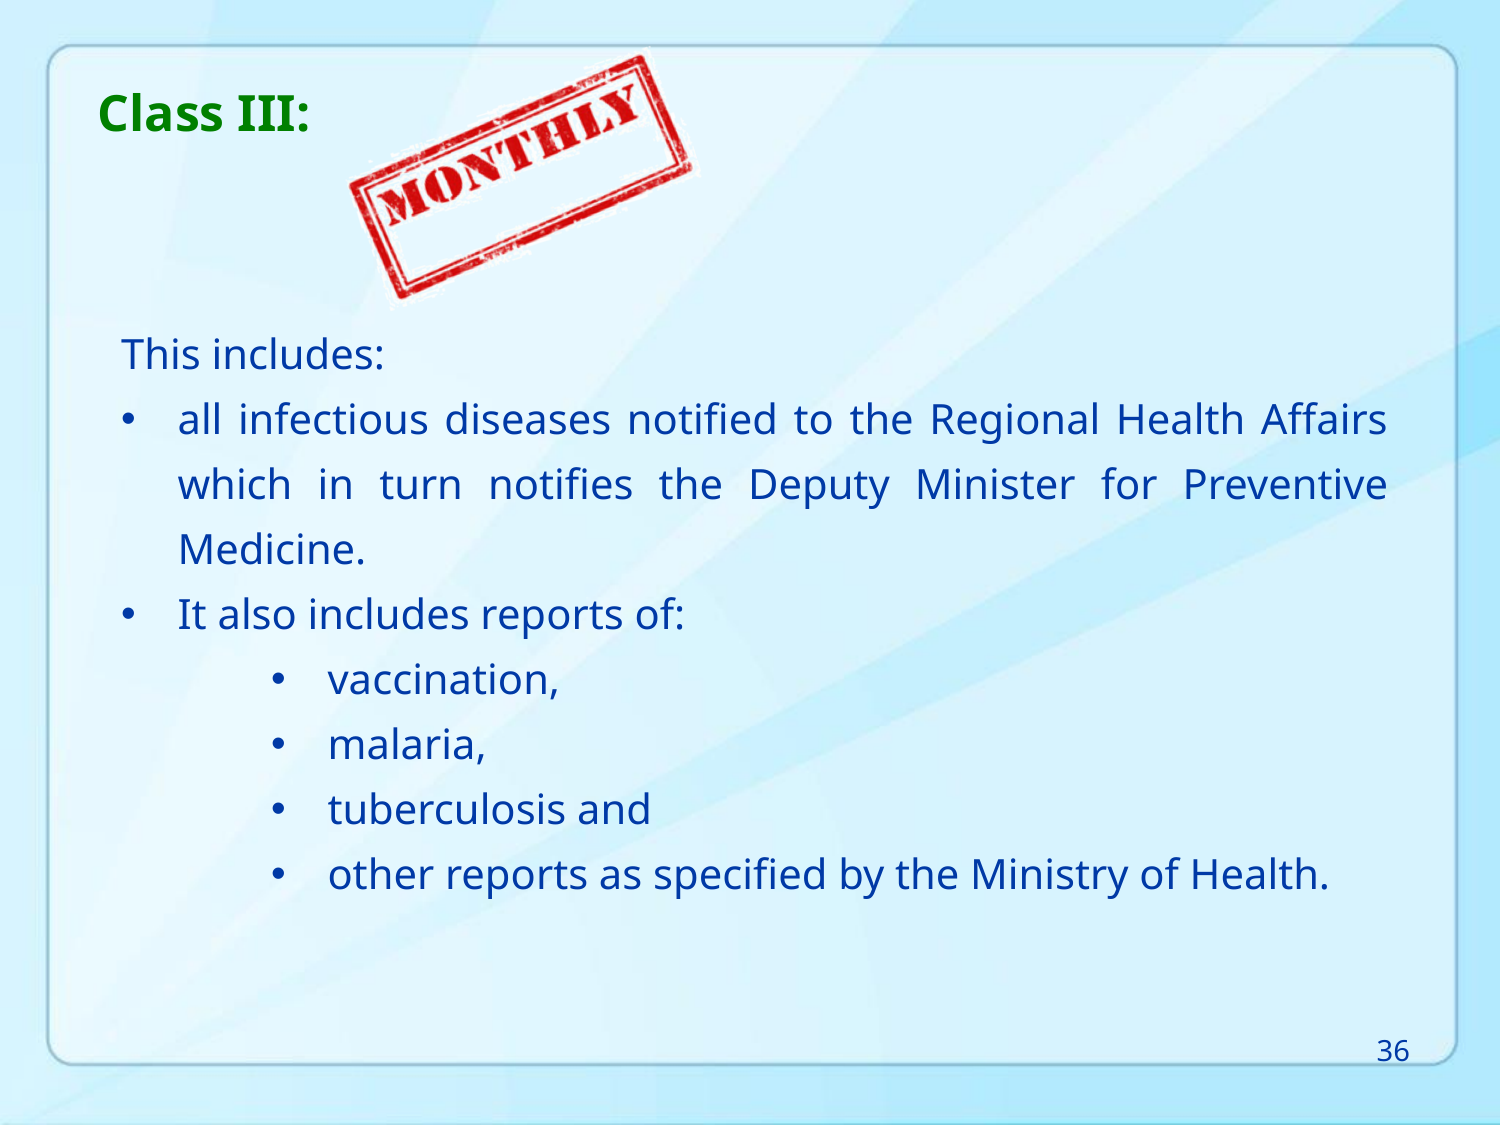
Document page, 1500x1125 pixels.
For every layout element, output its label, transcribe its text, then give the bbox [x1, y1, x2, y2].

text_box This includes: all infectious diseases notified to the Regional Health Affairs which in turn notifies the Deputy Minister for Preventive Medicine. It also includes reports of: vaccination, malaria, tuberculosis and other reports as specified by the Ministry of Health. [106, 305, 1404, 906]
picture [0, 0, 1500, 1125]
text_box Class III: [83, 44, 380, 149]
slide_number 36 [1074, 1024, 1425, 1103]
